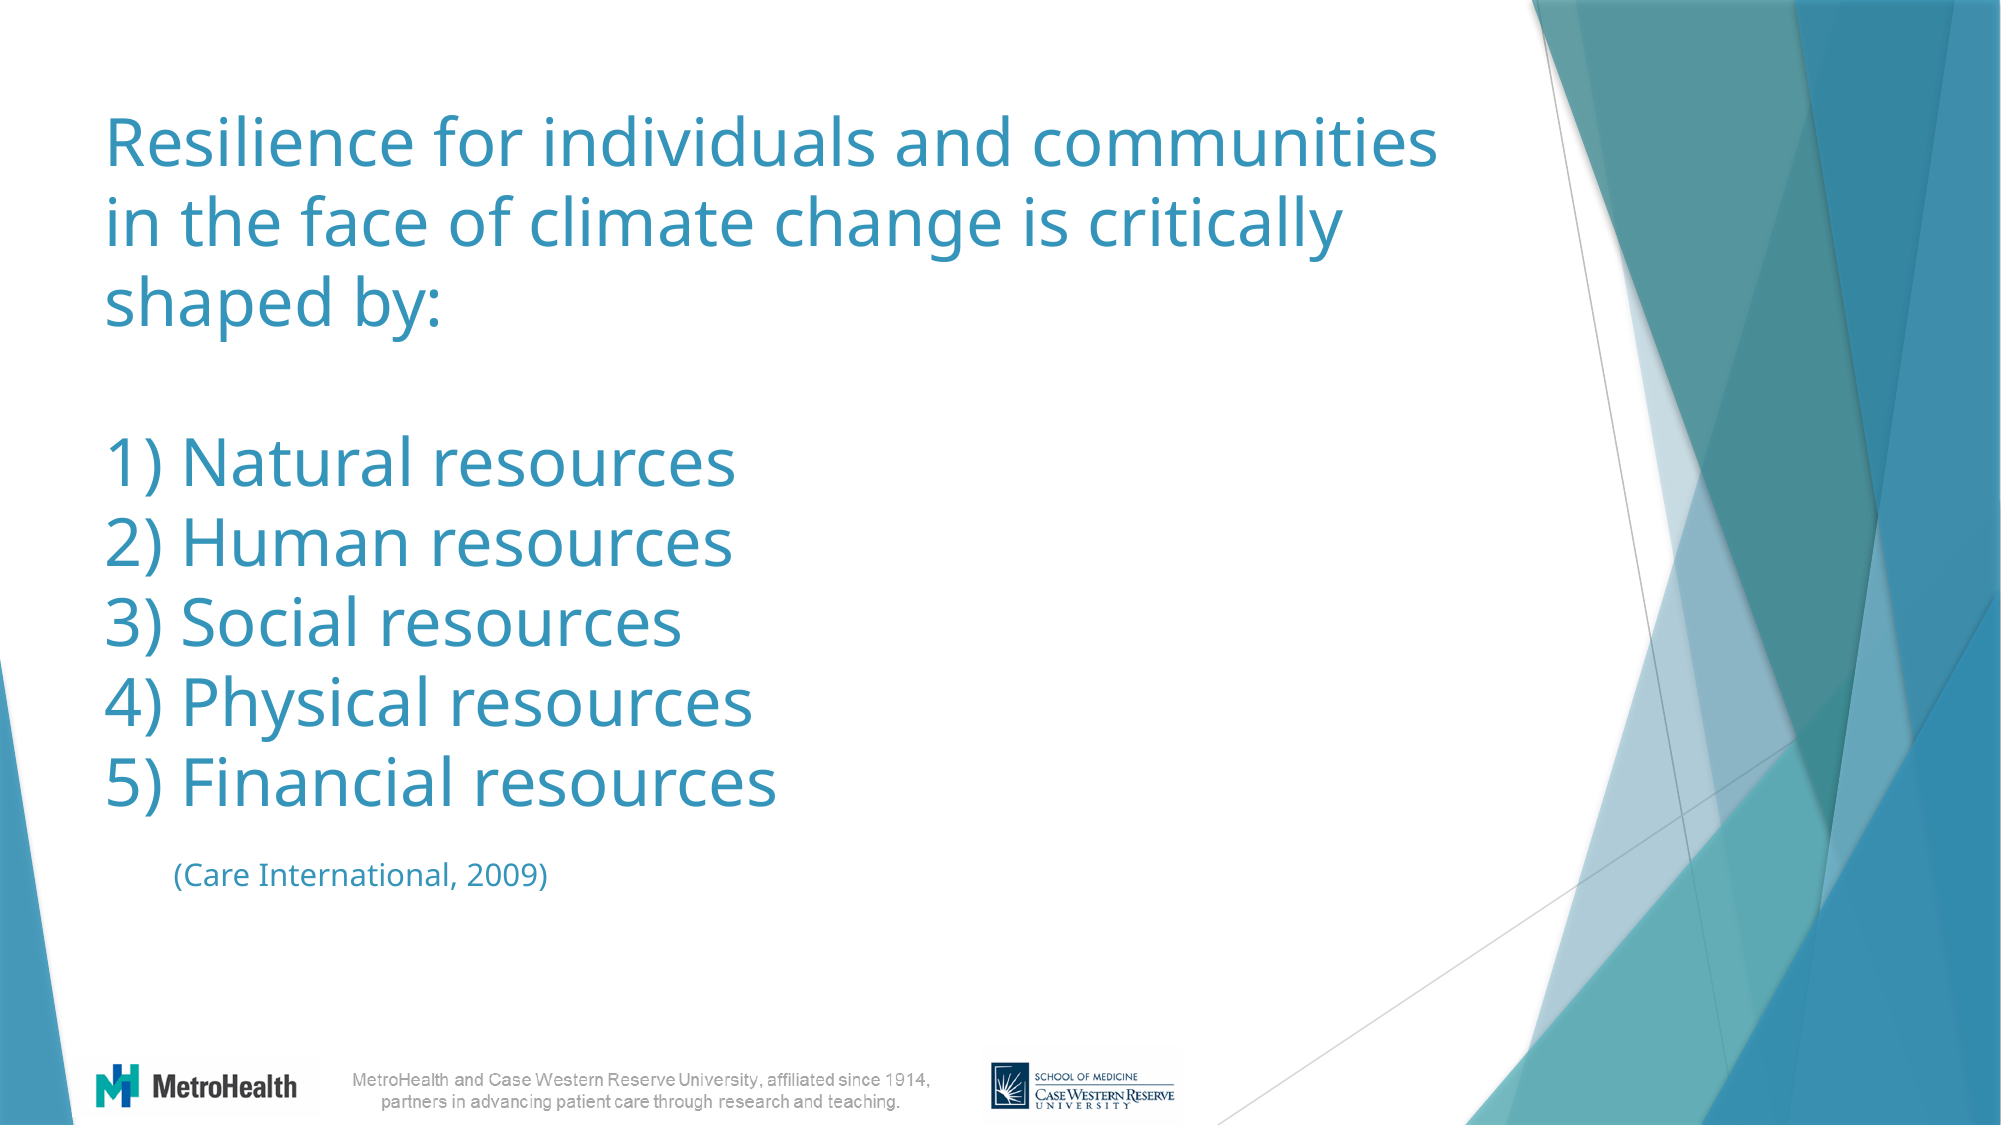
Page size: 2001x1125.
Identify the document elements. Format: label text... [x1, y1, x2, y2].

picture [982, 1047, 1183, 1125]
title Resilience for individuals and communities in the face of climate change is critically shaped by: 1) Natural resources 2) Human resources 3) Social resources 4) Physical resources 5) Financial resources (Care International, 2009) [89, 92, 1863, 1047]
picture [72, 1054, 963, 1121]
